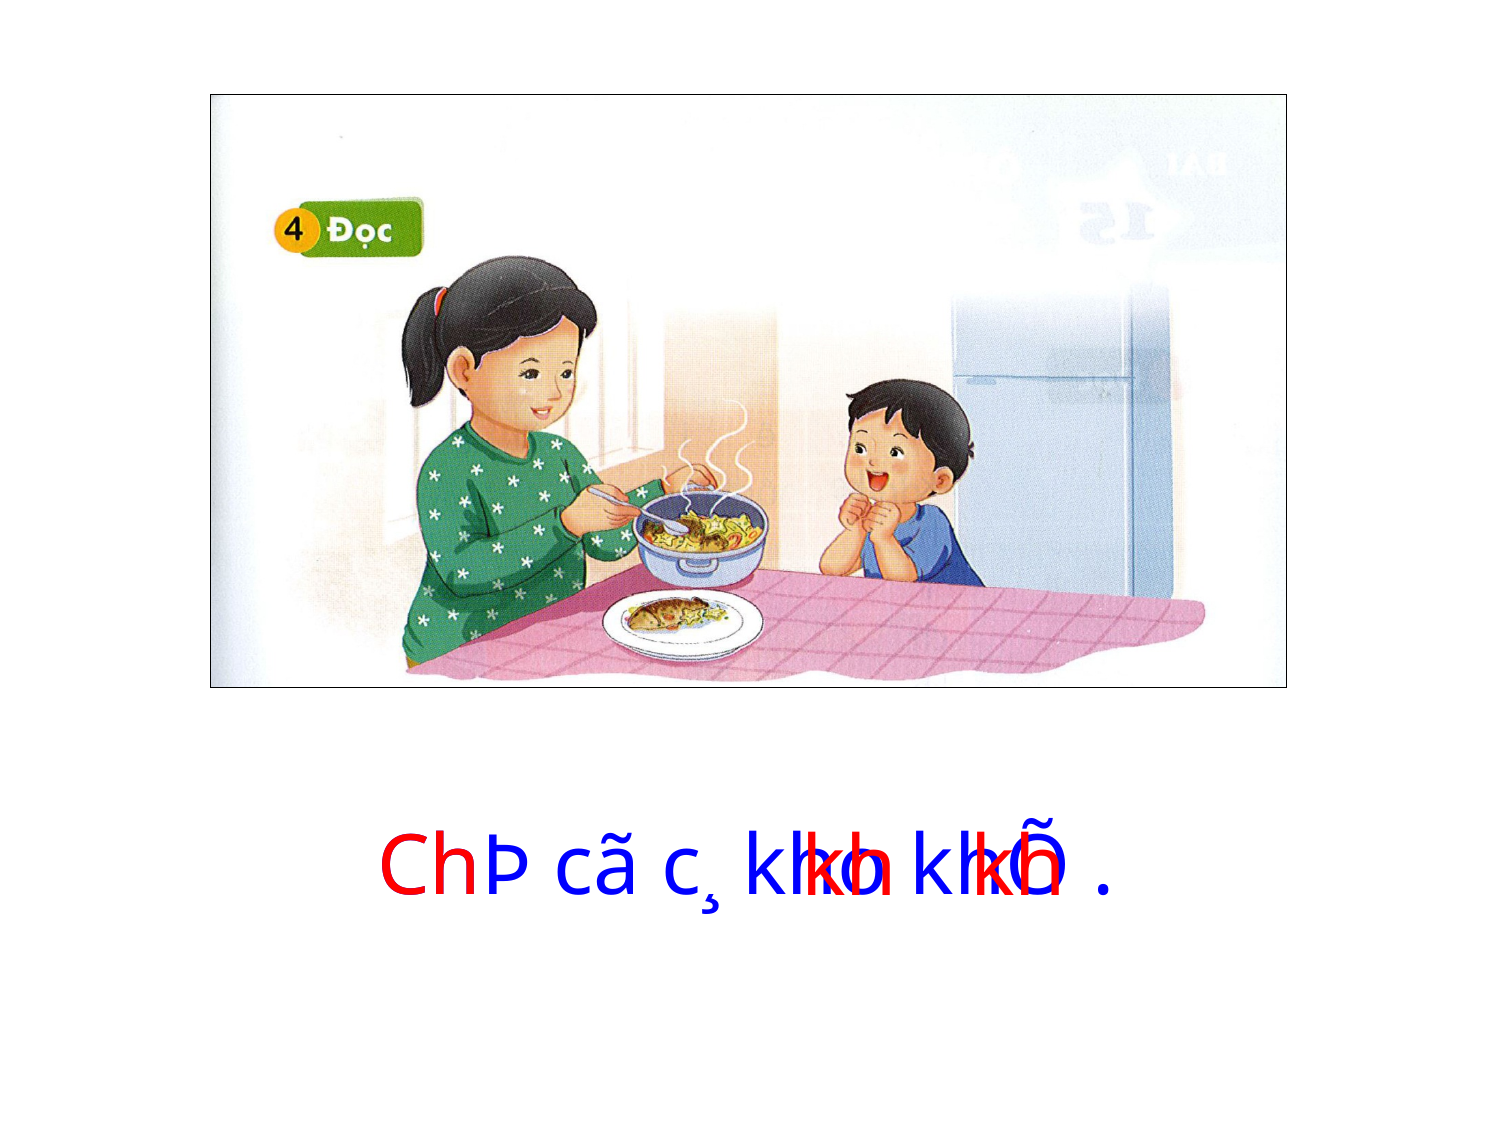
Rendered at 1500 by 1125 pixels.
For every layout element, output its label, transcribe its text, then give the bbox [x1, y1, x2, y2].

text_box ChÞ cã c¸ kho khÕ . [612, 803, 1287, 919]
text_box kh [955, 804, 1102, 920]
picture [210, 94, 1287, 688]
text_box kh [786, 804, 931, 920]
text_box Ch [362, 803, 612, 919]
